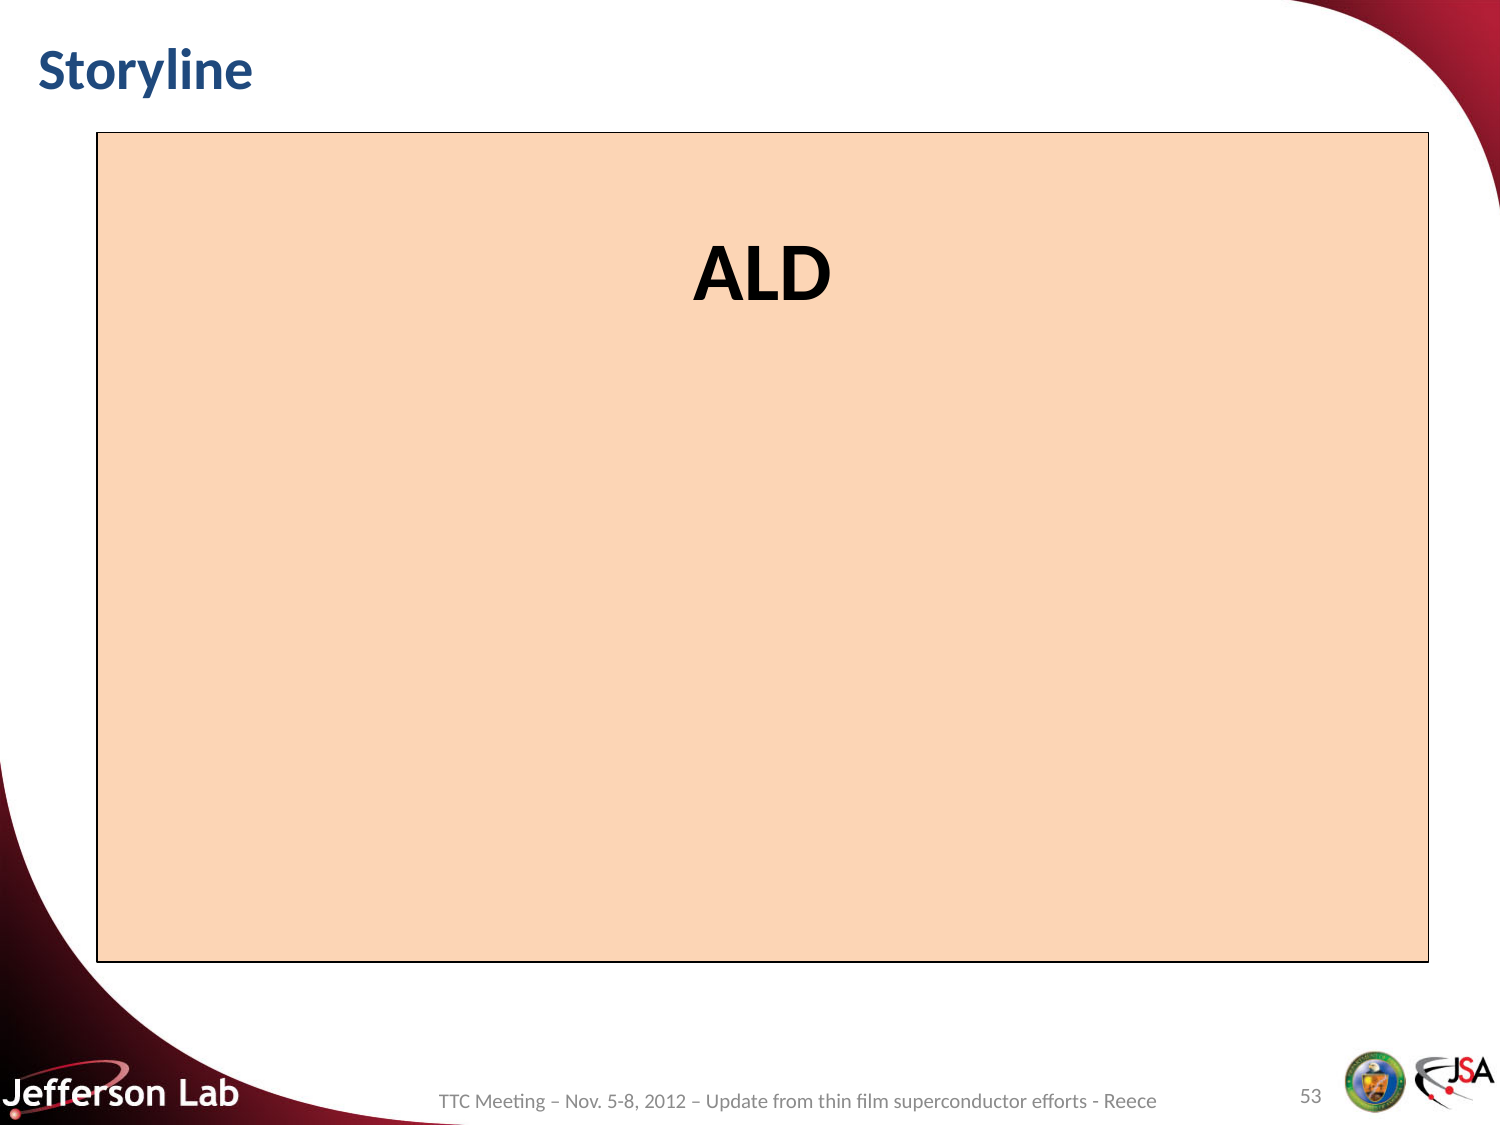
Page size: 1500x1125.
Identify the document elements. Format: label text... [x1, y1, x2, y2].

text_box [96, 132, 1429, 209]
list ALD [68, 209, 1458, 1046]
title Storyline [23, 0, 1484, 133]
picture [0, 0, 1500, 1125]
